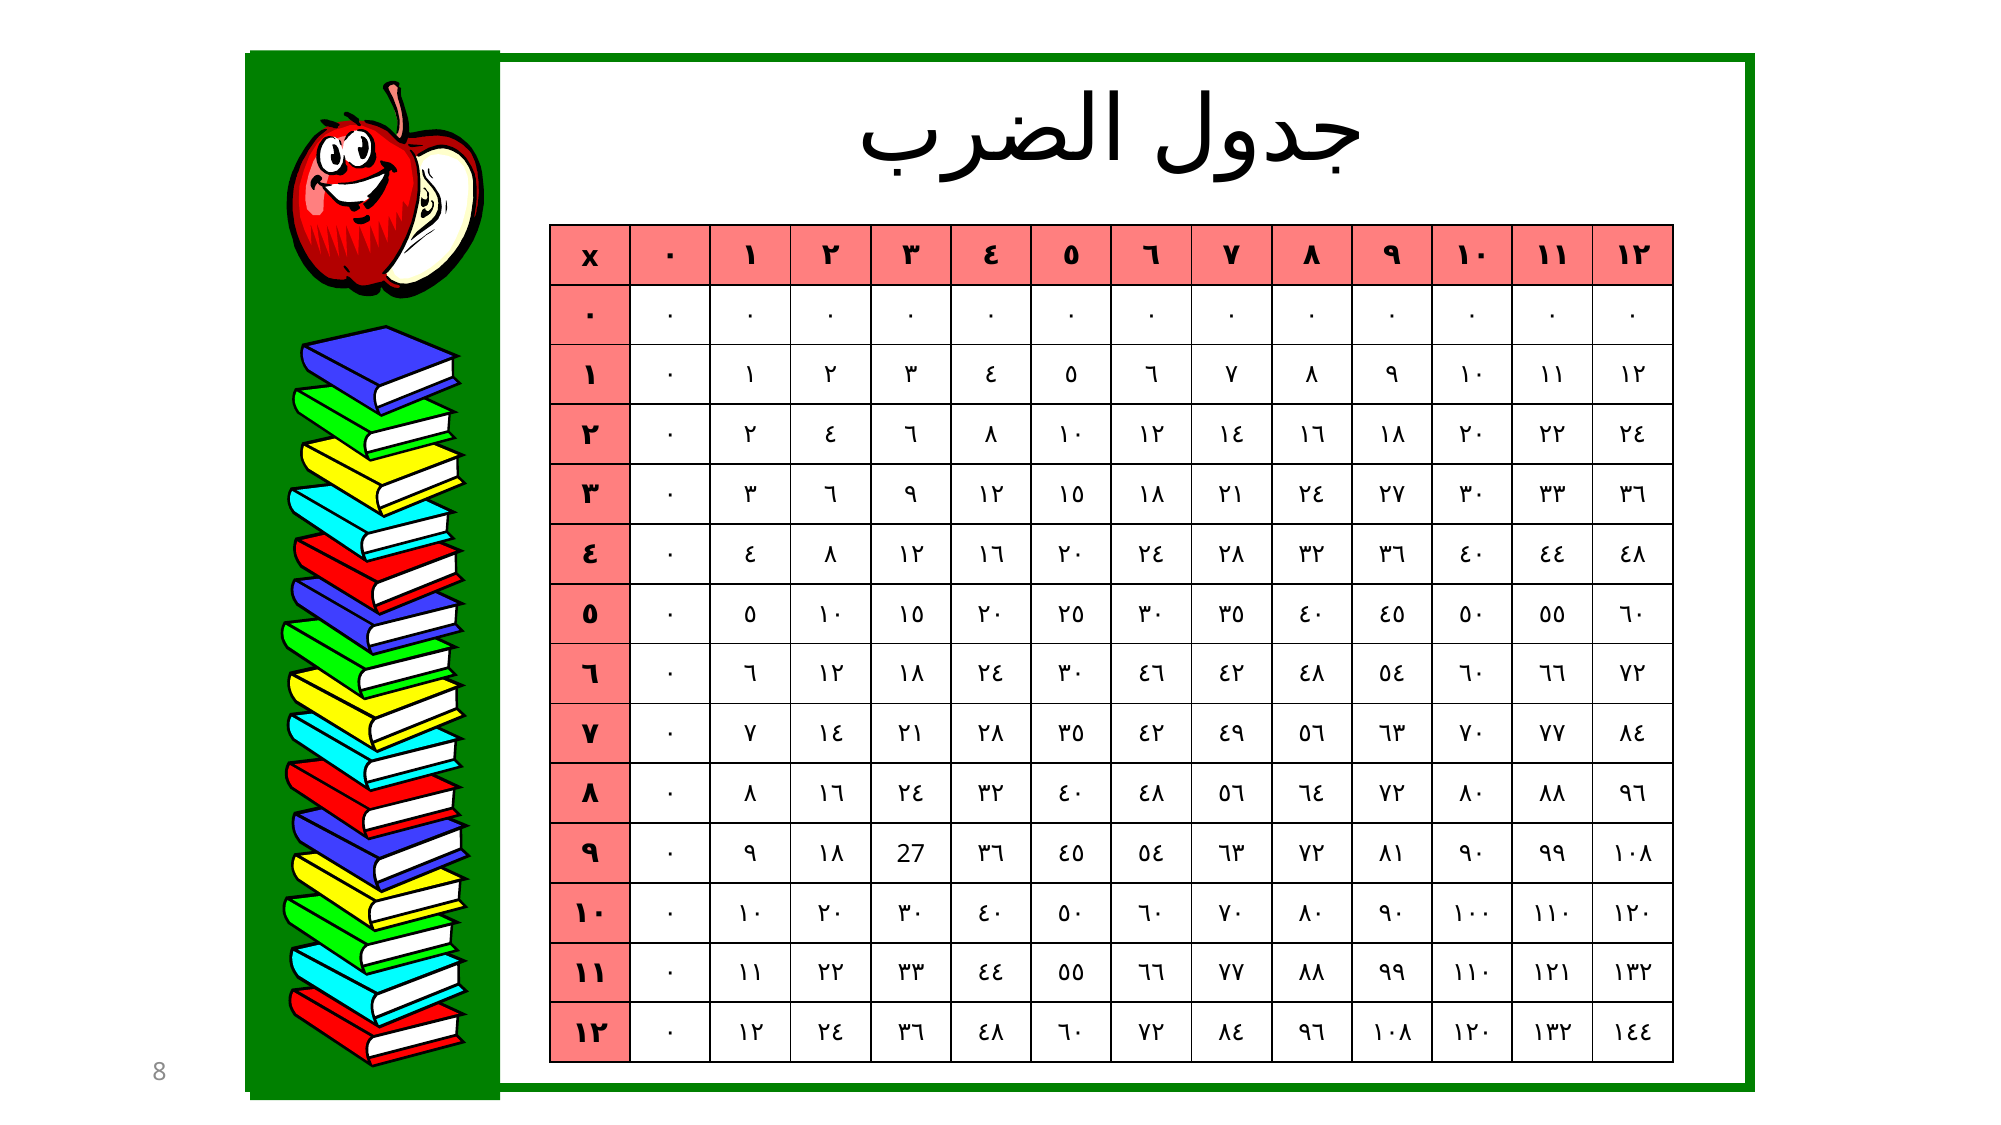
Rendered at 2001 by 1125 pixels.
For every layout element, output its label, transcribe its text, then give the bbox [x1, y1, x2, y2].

table_cell ٠ [631, 585, 709, 643]
text_box [588, 57, 1750, 1088]
table_header ١٠ [1433, 226, 1511, 284]
table_cell ٧٧ [1192, 944, 1271, 1001]
table_cell ٧٢ [1353, 764, 1431, 822]
table_cell ١٠ [1433, 345, 1511, 403]
table_cell ٠ [1593, 286, 1672, 344]
table_cell ٩ [711, 824, 790, 882]
table_cell ٤٨ [1273, 644, 1351, 703]
table_cell ٤٥ [1353, 585, 1431, 643]
table_cell ١٠ [1032, 405, 1110, 463]
table_header ٠ [631, 226, 709, 284]
table_cell ٠ [631, 525, 709, 583]
table_cell ٤٥ [1032, 824, 1110, 882]
table_header ١٢ [1593, 226, 1672, 284]
table_cell ١٠٨ [1353, 1003, 1431, 1061]
table_cell ١٥ [872, 585, 950, 643]
table_cell ٢٠ [1032, 525, 1110, 583]
table_header ٣ [872, 226, 950, 284]
table_cell ٤٠ [1273, 585, 1351, 643]
table_cell ٠ [1032, 286, 1110, 344]
table_cell ١٠٨ [1593, 824, 1672, 882]
table_cell ٤٢ [1192, 644, 1271, 703]
table_cell ٦ [711, 644, 790, 703]
table_header ١ [711, 226, 790, 284]
table_cell ٠ [631, 884, 709, 942]
slide_number 235 [137, 1042, 588, 1103]
table_cell ١٢ [1593, 345, 1672, 403]
table_cell ٤٨ [952, 1003, 1030, 1061]
table_cell ٢ [551, 405, 629, 463]
table_cell ١٢١ [1513, 944, 1592, 1001]
table_cell ٢٤ [952, 644, 1030, 703]
table_cell ٣٥ [1192, 585, 1271, 643]
table_cell ٤٩ [1192, 704, 1271, 762]
table_cell ٥ [1032, 345, 1110, 403]
table_cell ٢٨ [952, 704, 1030, 762]
table_cell ٢٤ [1273, 465, 1351, 523]
table_cell ٢٧ [1353, 465, 1431, 523]
table_cell ٦ [551, 644, 629, 703]
table_cell ٣٦ [952, 824, 1030, 882]
table_cell ٧٠ [1433, 704, 1511, 762]
table_cell ٦ [791, 465, 870, 523]
table_cell ١٤ [1192, 405, 1271, 463]
table_cell ٠ [631, 944, 709, 1001]
table_cell ٧ [551, 704, 629, 762]
table_cell 27 [872, 824, 950, 882]
table_cell ١٨ [872, 644, 950, 703]
table_cell ٠ [952, 286, 1030, 344]
table_header ٥ [1032, 226, 1110, 284]
table_cell ٠ [1513, 286, 1592, 344]
table_cell ٠ [631, 465, 709, 523]
table_cell ٧ [1192, 345, 1271, 403]
table_cell ٩ [1353, 345, 1431, 403]
table_header ٩ [1353, 226, 1431, 284]
table_cell ٣٠ [1032, 644, 1110, 703]
table_cell ٥٤ [1353, 644, 1431, 703]
table_cell ٣٠ [1112, 585, 1191, 643]
table_cell ١٦ [791, 764, 870, 822]
table_cell ١٨ [791, 824, 870, 882]
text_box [286, 79, 486, 301]
table_cell ٢ [711, 405, 790, 463]
title جدول الضرب [549, 37, 1675, 225]
table_cell ٠ [711, 286, 790, 344]
table_cell ٠ [1112, 286, 1191, 344]
table_cell ٨ [791, 525, 870, 583]
table_cell ٣٠ [872, 884, 950, 942]
table_cell ٥٤ [1112, 824, 1191, 882]
table_cell ٢ [791, 345, 870, 403]
table_cell ٩٩ [1513, 824, 1592, 882]
table_cell ١٠ [791, 585, 870, 643]
table_cell ٥ [551, 585, 629, 643]
table_cell ٣٢ [952, 764, 1030, 822]
table_cell ٦٠ [1032, 1003, 1110, 1061]
table_cell ٤ [952, 345, 1030, 403]
table_cell ٠ [631, 405, 709, 463]
table_cell ٥ [711, 585, 790, 643]
table_cell ٧٢ [1593, 644, 1672, 703]
table_cell ٠ [1273, 286, 1351, 344]
table_cell ٩٦ [1593, 764, 1672, 822]
table_header x [551, 226, 629, 284]
table_cell ١٦ [952, 525, 1030, 583]
table_cell ١١٠ [1513, 884, 1592, 942]
table_cell ١٥ [1032, 465, 1110, 523]
table_cell ٠ [631, 824, 709, 882]
table_cell ٩٠ [1433, 824, 1511, 882]
table_cell ٤٢ [1112, 704, 1191, 762]
text_box [249, 57, 549, 1042]
table_cell ٢٨ [1192, 525, 1271, 583]
table_cell ٤ [711, 525, 790, 583]
table_cell ٢١ [872, 704, 950, 762]
table_cell ٦٣ [1192, 824, 1271, 882]
table_cell ٨٠ [1433, 764, 1511, 822]
table_cell ١٠ [551, 884, 629, 942]
table_cell ٢٠ [1433, 405, 1511, 463]
table_cell ٤ [791, 405, 870, 463]
table_cell ١٠ [711, 884, 790, 942]
table_cell ٨٤ [1593, 704, 1672, 762]
table_cell ١٠٠ [1433, 884, 1511, 942]
table_cell ٤٨ [1112, 764, 1191, 822]
table_cell ٦ [872, 405, 950, 463]
table_cell ١١ [551, 944, 629, 1001]
table_cell ٨ [711, 764, 790, 822]
table_cell ٤٦ [1112, 644, 1191, 703]
table_cell ٩ [872, 465, 950, 523]
text_box [250, 50, 501, 57]
table_cell ٨٨ [1513, 764, 1592, 822]
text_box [274, 324, 472, 1068]
table_cell ٦ [1112, 345, 1191, 403]
table_cell ١٢ [952, 465, 1030, 523]
table_cell ٨ [551, 764, 629, 822]
table_cell ٢٢ [1513, 405, 1592, 463]
table_cell ٣٣ [1513, 465, 1592, 523]
table_cell ٢٤ [1112, 525, 1191, 583]
table_cell ١٢ [711, 1003, 790, 1061]
table_cell ٠ [631, 644, 709, 703]
table_cell ١٨ [1112, 465, 1191, 523]
table_cell ٢٤ [872, 764, 950, 822]
table_cell ٣ [872, 345, 950, 403]
table_cell ٠ [1353, 286, 1431, 344]
table_cell ١٢ [791, 644, 870, 703]
table_cell ٥٥ [1513, 585, 1592, 643]
table_cell ٠ [1192, 286, 1271, 344]
table_cell ٠ [631, 1003, 709, 1061]
table_cell ٧٢ [1112, 1003, 1191, 1061]
table_cell ١٢٠ [1593, 884, 1672, 942]
table_header ٨ [1273, 226, 1351, 284]
table_cell ١٢٠ [1433, 1003, 1511, 1061]
table_cell ٤٤ [952, 944, 1030, 1001]
table_cell ٤٠ [952, 884, 1030, 942]
table_cell ٩٩ [1353, 944, 1431, 1001]
table_cell ٣٢ [1273, 525, 1351, 583]
table_header ١١ [1513, 226, 1592, 284]
table_cell ٥٦ [1273, 704, 1351, 762]
table_cell ٠ [551, 286, 629, 344]
table_cell ٩٠ [1353, 884, 1431, 942]
table_cell ٨ [1273, 345, 1351, 403]
table_cell ٠ [631, 286, 709, 344]
table_cell ٥٦ [1192, 764, 1271, 822]
table_cell ٦٠ [1112, 884, 1191, 942]
table_cell ٦٣ [1353, 704, 1431, 762]
table_cell ٣٦ [1353, 525, 1431, 583]
table_cell ١ [551, 345, 629, 403]
table_cell ٢١ [1192, 465, 1271, 523]
table_cell ٣ [551, 465, 629, 523]
table_header ٤ [952, 226, 1030, 284]
table_header ٢ [791, 226, 870, 284]
table_cell ١٣٢ [1513, 1003, 1592, 1061]
table_cell ٩٦ [1273, 1003, 1351, 1061]
table_cell ٣٦ [1593, 465, 1672, 523]
table_cell ٥٠ [1032, 884, 1110, 942]
table_cell ٢٤ [1593, 405, 1672, 463]
table_cell ٠ [872, 286, 950, 344]
table_cell ٣ [711, 465, 790, 523]
table_cell ١١٠ [1433, 944, 1511, 1001]
table_cell ١٢ [551, 1003, 629, 1061]
table_cell ٤٤ [1513, 525, 1592, 583]
table_cell ١٨ [1353, 405, 1431, 463]
table_cell ٠ [791, 286, 870, 344]
table_cell ٧٧ [1513, 704, 1592, 762]
table_cell ٠ [1433, 286, 1511, 344]
table_cell ٣٠ [1433, 465, 1511, 523]
table_cell ٠ [631, 704, 709, 762]
table_cell ٥٠ [1433, 585, 1511, 643]
table_cell ٧ [711, 704, 790, 762]
table_cell ٤ [551, 525, 629, 583]
table_cell ٢٠ [952, 585, 1030, 643]
table_cell ٣٦ [872, 1003, 950, 1061]
table_cell ٨١ [1353, 824, 1431, 882]
table_cell ٦٠ [1593, 585, 1672, 643]
table_cell ٢٠ [791, 884, 870, 942]
table_cell ١١ [1513, 345, 1592, 403]
table_cell ٨٠ [1273, 884, 1351, 942]
table_cell ٦٦ [1513, 644, 1592, 703]
table_cell ١٢ [872, 525, 950, 583]
table_cell ١٤٤ [1593, 1003, 1672, 1061]
table_cell ٨٤ [1192, 1003, 1271, 1061]
table_cell ٠ [631, 764, 709, 822]
table_cell ٣٥ [1032, 704, 1110, 762]
table_cell ١١ [711, 944, 790, 1001]
table_cell ٨٨ [1273, 944, 1351, 1001]
table_cell ٢٤ [791, 1003, 870, 1061]
table_cell ٦٦ [1112, 944, 1191, 1001]
table_header ٧ [1192, 226, 1271, 284]
table_cell ٤٠ [1433, 525, 1511, 583]
table_header ٦ [1112, 226, 1191, 284]
table_cell ١٢ [1112, 405, 1191, 463]
table_cell ١٣٢ [1593, 944, 1672, 1001]
table_cell ١٤ [791, 704, 870, 762]
table_cell ٥٥ [1032, 944, 1110, 1001]
table_cell ٢٥ [1032, 585, 1110, 643]
table_cell ٧٢ [1273, 824, 1351, 882]
table_cell ٣٣ [872, 944, 950, 1001]
table_cell ٤٨ [1593, 525, 1672, 583]
table_cell ٧٠ [1192, 884, 1271, 942]
table_cell ١ [711, 345, 790, 403]
table_cell ٦٤ [1273, 764, 1351, 822]
table_cell ١٦ [1273, 405, 1351, 463]
table_cell ٨ [952, 405, 1030, 463]
table_cell ٩ [551, 824, 629, 882]
table_cell ٦٠ [1433, 644, 1511, 703]
table_cell ٢٢ [791, 944, 870, 1001]
table_cell ٤٠ [1032, 764, 1110, 822]
table_cell ٠ [631, 345, 709, 403]
